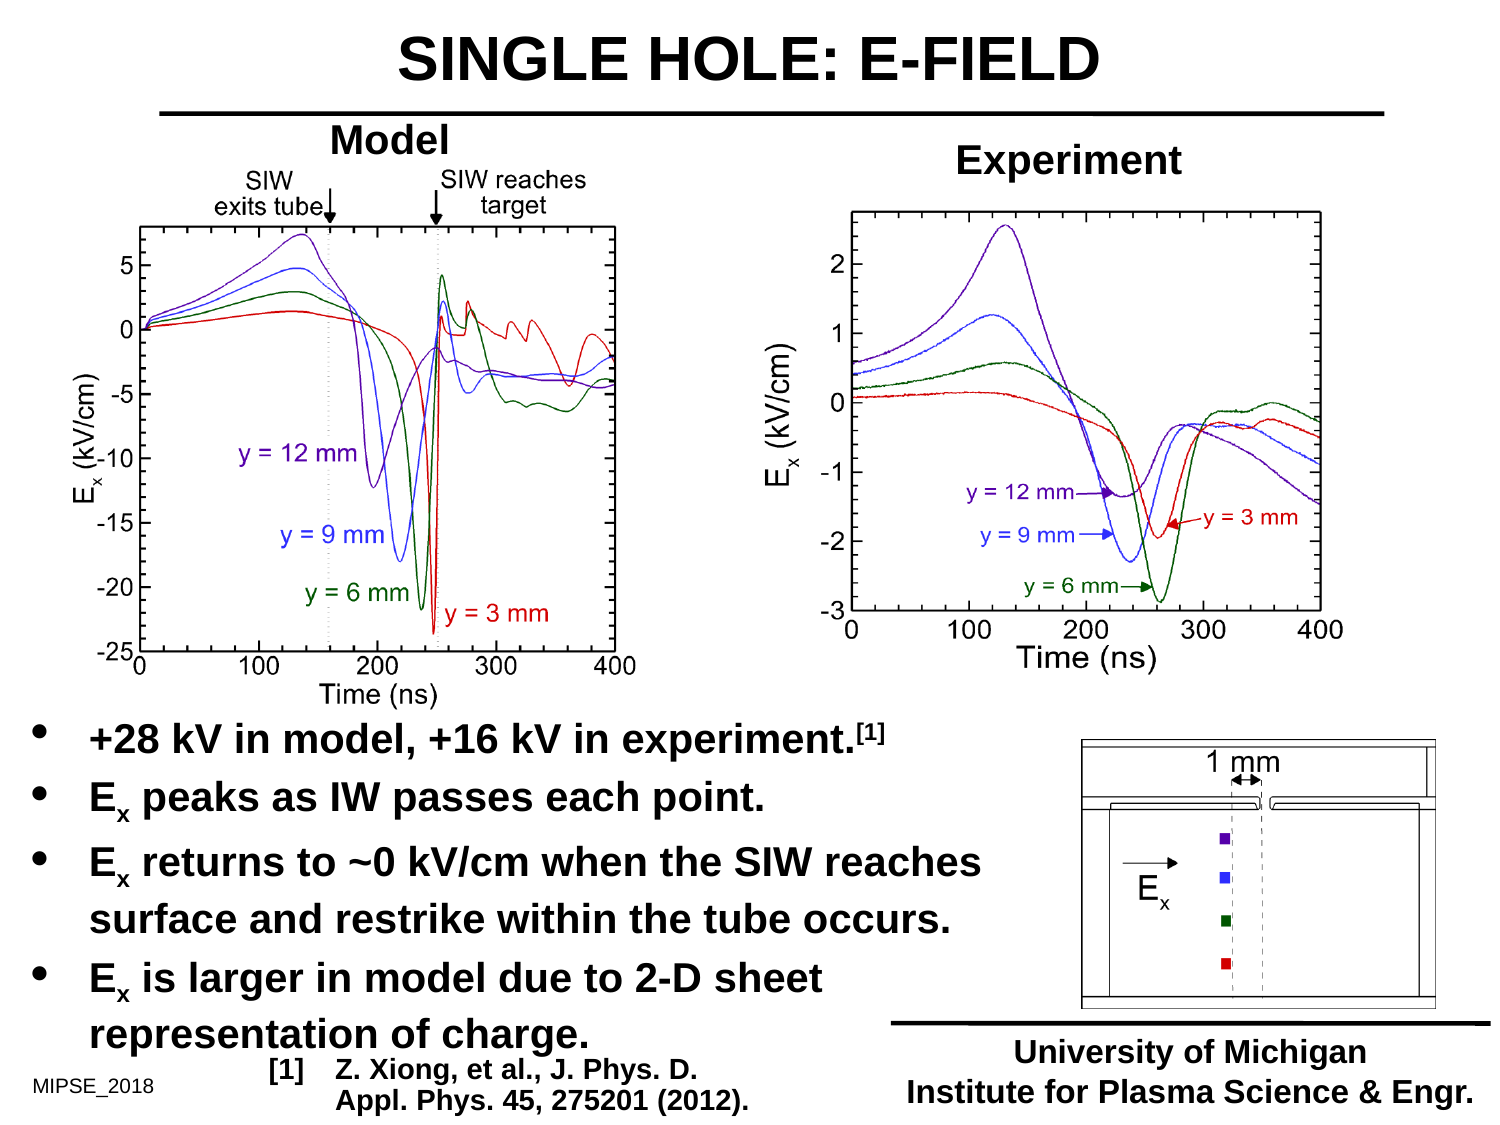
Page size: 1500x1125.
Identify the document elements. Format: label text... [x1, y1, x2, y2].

picture [726, 196, 1352, 714]
text_box Model [171, 105, 621, 159]
text_box Experiment [844, 125, 1294, 194]
text_box +28 kV in model, +16 kV in experiment.[1] Ex peaks as IW passes each point. Ex returns to ~0 kV/cm when the SIW reaches surface and restrike within the tube occurs. Ex is larger in model due to 2-D sheet representation of charge. [17, 704, 1072, 1012]
picture [1080, 739, 1436, 1009]
text_box [1] Z. Xiong, et al., J. Phys. D. Appl. Phys. 45, 275201 (2012). [253, 1046, 793, 1125]
text_box MIPSE_2018 [17, 1067, 183, 1106]
picture [64, 160, 644, 713]
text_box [881, 1022, 1500, 1119]
title SINGLE HOLE: E-FIELD [0, 0, 1500, 150]
